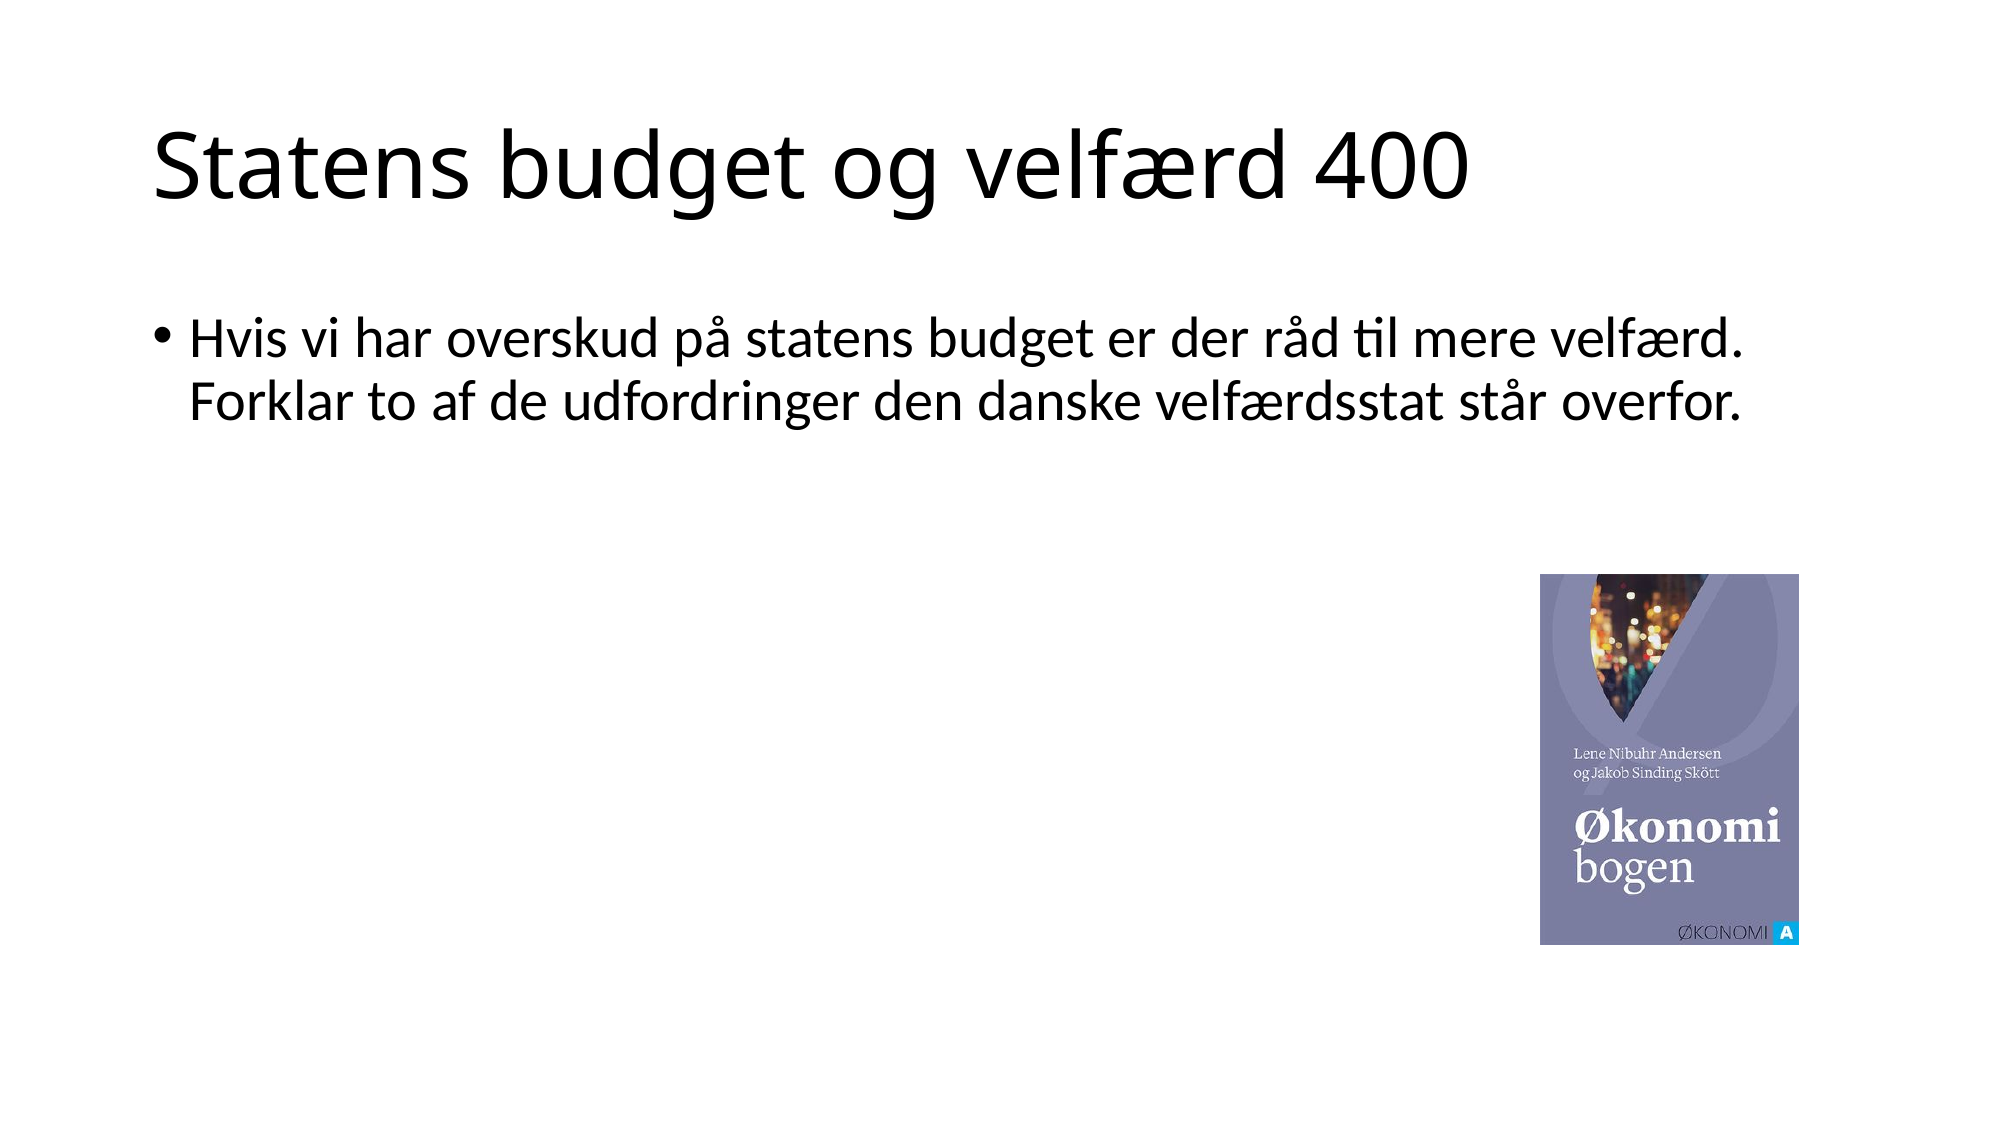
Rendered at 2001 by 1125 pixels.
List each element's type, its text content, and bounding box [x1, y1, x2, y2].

list Hvis vi har overskud på statens budget er der råd til mere velfærd. Forklar to af de udfordringer den danske velfærdsstat står overfor. [137, 299, 1863, 1014]
title Statens budget og velfærd 400 [137, 59, 1863, 278]
picture [1781, 925, 1793, 939]
picture [1540, 574, 1799, 945]
